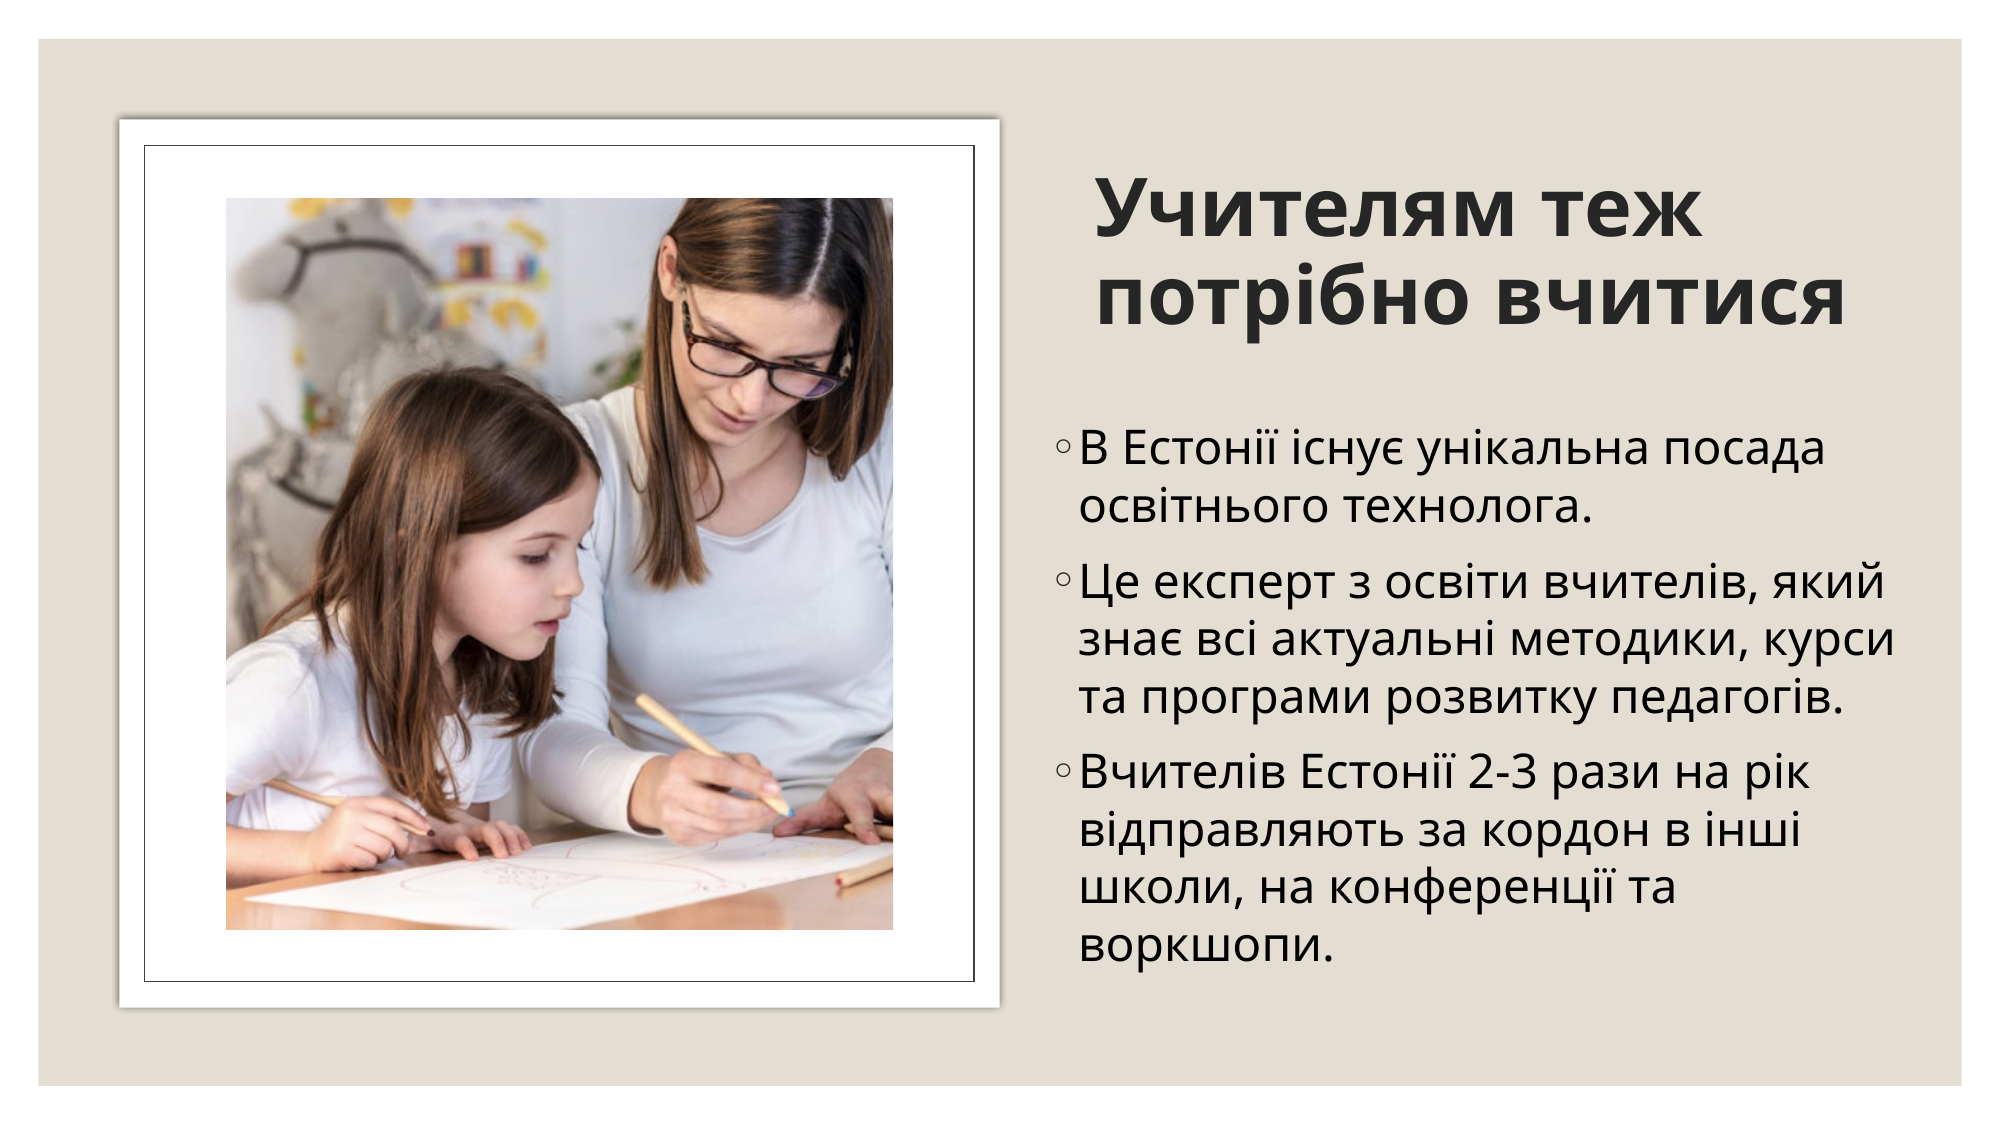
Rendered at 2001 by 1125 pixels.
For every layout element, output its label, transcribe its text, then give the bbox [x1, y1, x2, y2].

picture [225, 197, 894, 930]
text_box [119, 119, 1000, 1008]
text_box [144, 145, 974, 982]
text_box [38, 38, 1962, 1086]
title Учителям теж потрібно вчитися [1079, 119, 1893, 390]
list В Естонії існує унікальна посада освітнього технолога. Це експерт з освіти вчителів, який знає всі актуальні методики, курси та програми розвитку педагогів. Вчителів Естонії 2-3 рази на рік відправляють за кордон в інші школи, на конференції та воркшопи. [1034, 409, 1919, 1042]
